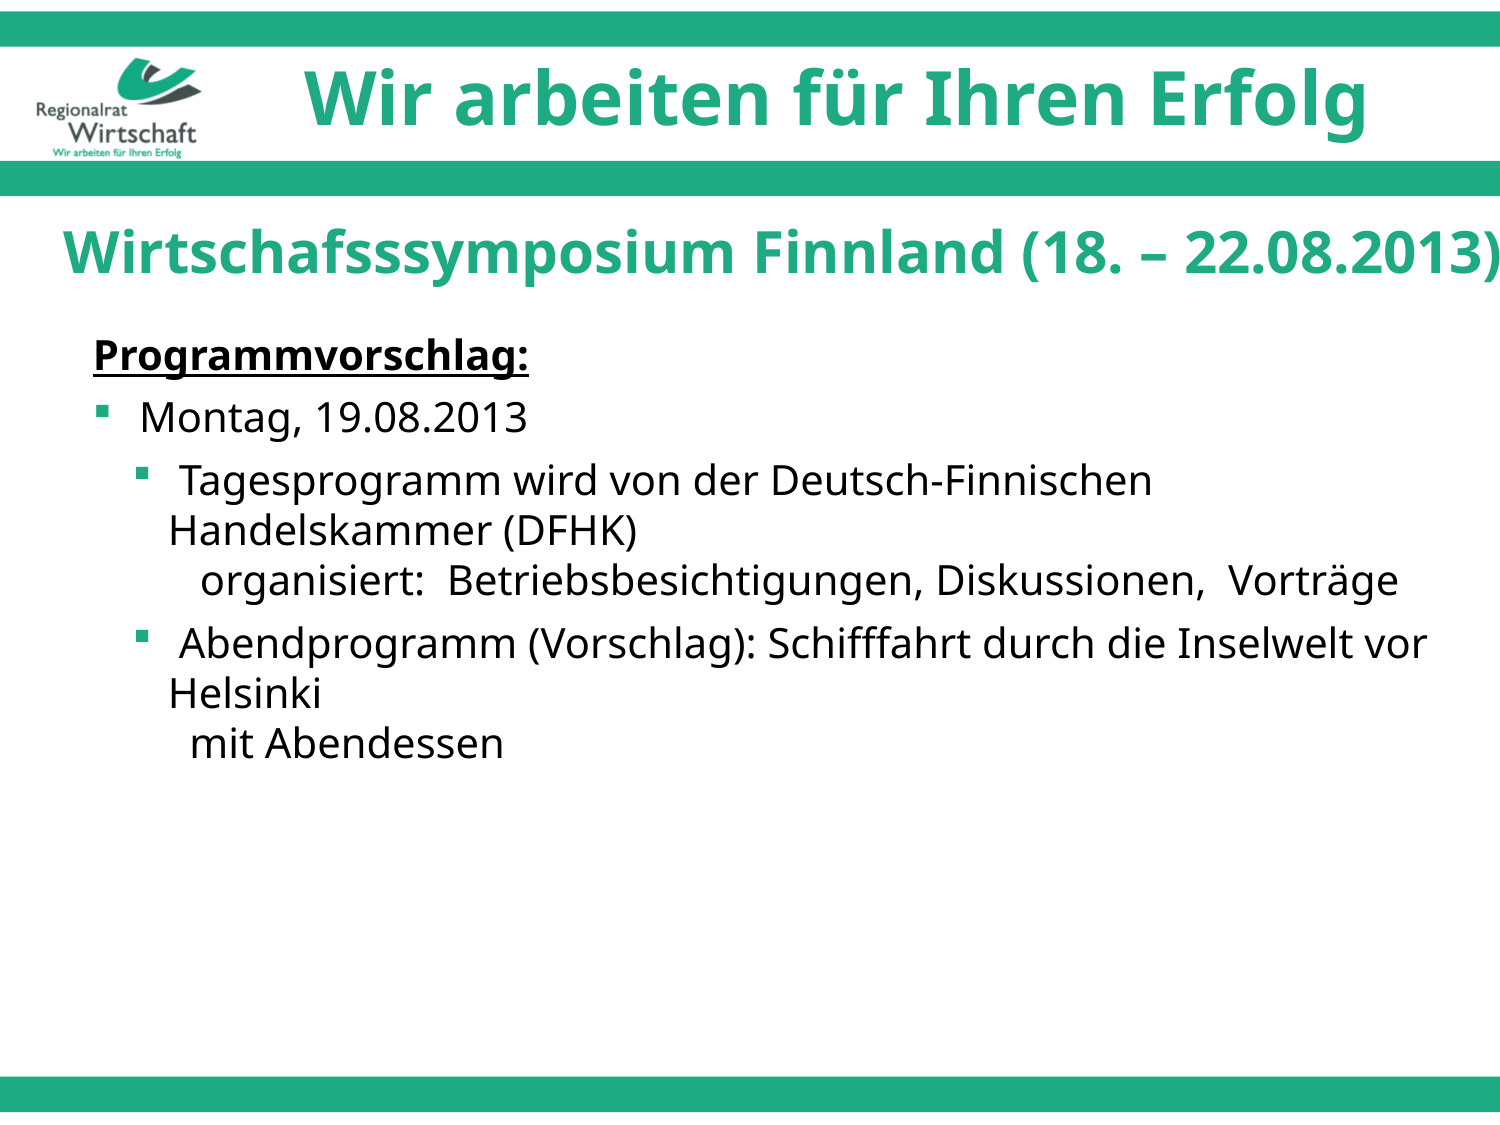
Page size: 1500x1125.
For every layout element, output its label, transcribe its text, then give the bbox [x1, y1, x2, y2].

title Wir arbeiten für Ihren Erfolg [289, 42, 1500, 162]
text_box Programmvorschlag: Montag, 19.08.2013 Tagesprogramm wird von der Deutsch-Finnischen Handelskammer (DFHK) organisiert: Betriebsbesichtigungen, Diskussionen, Vorträge Abendprogramm (Vorschlag): Schifffahrt durch die Inselwelt vor Helsinki mit Abendessen [78, 321, 1500, 774]
picture [34, 47, 207, 160]
text_box Wirtschafsssymposium Finnland (18. – 22.08.2013) [49, 208, 1500, 293]
